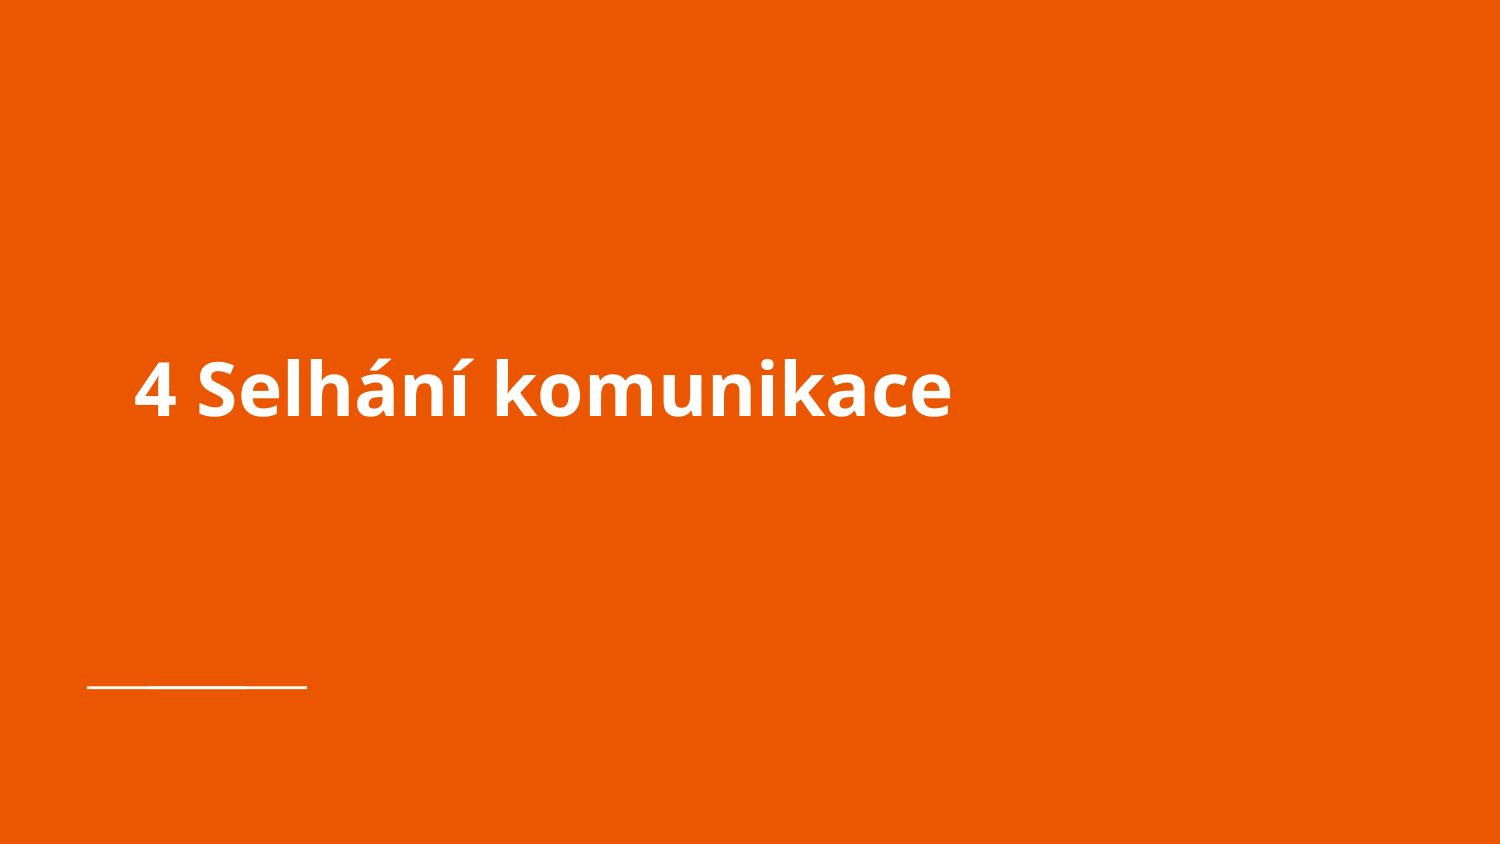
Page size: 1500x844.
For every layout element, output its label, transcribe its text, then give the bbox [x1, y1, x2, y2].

title 4 Selhání komunikace [119, 141, 1272, 632]
